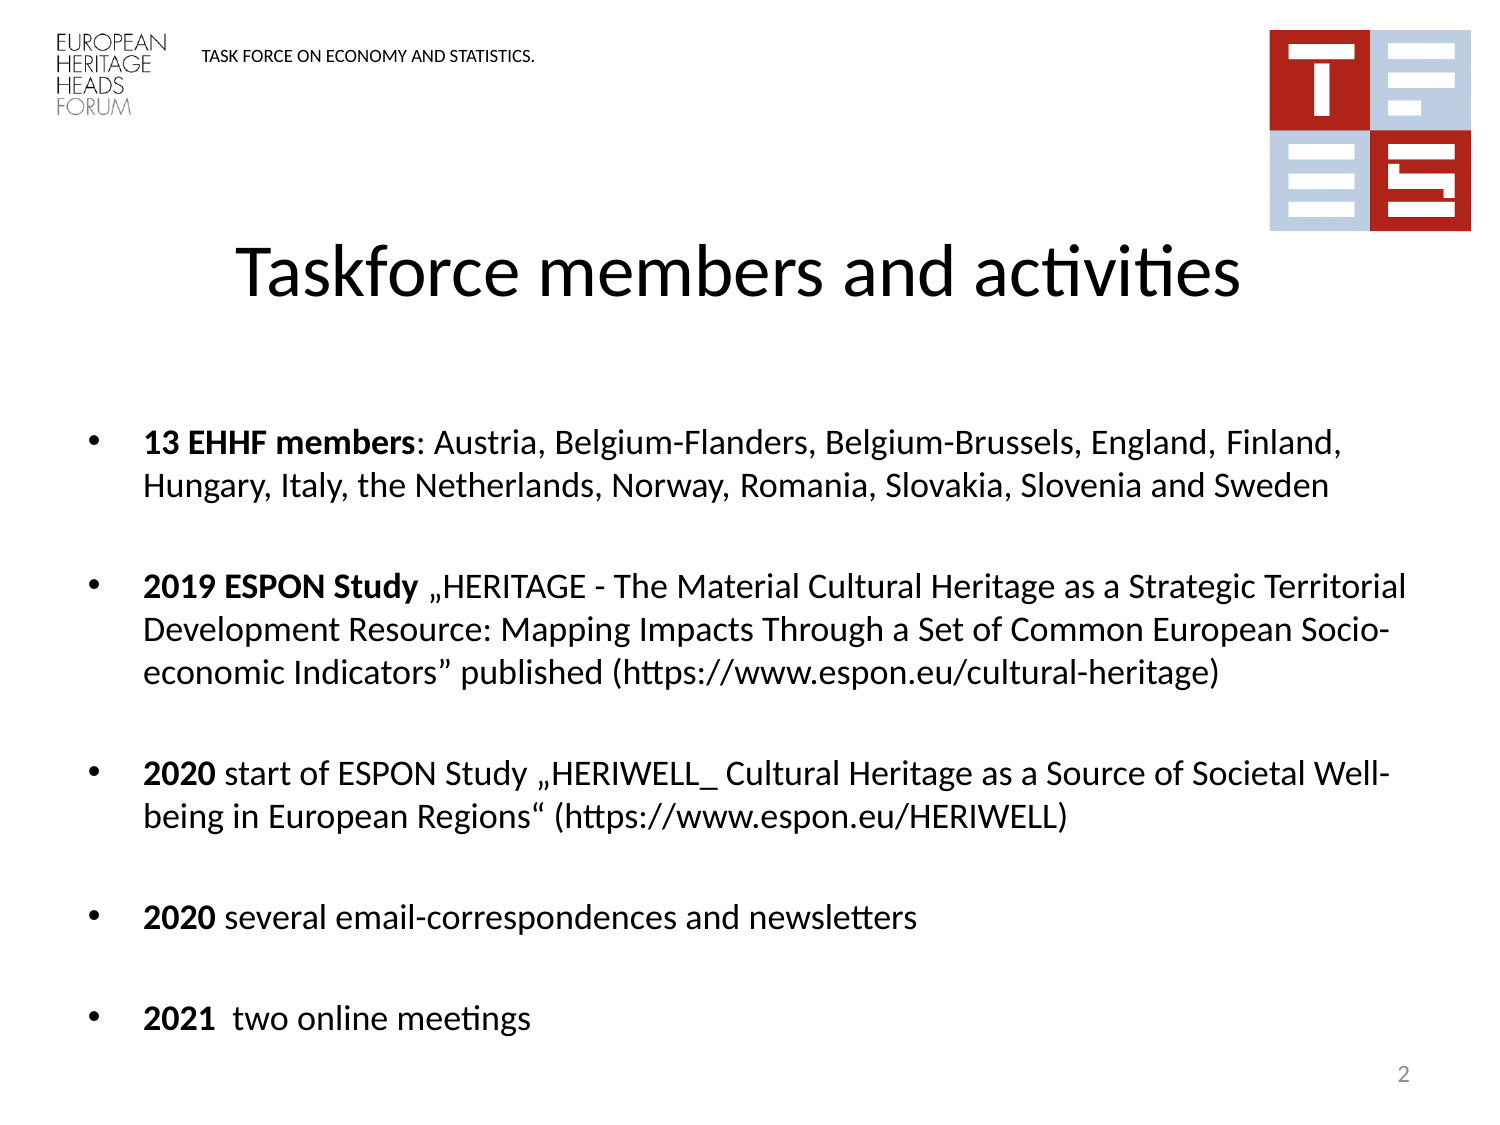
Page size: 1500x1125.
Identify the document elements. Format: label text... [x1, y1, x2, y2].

title Taskforce members and activities [72, 172, 1423, 360]
picture [57, 33, 166, 116]
list 13 EHHF members: Austria, Belgium-Flanders, Belgium-Brussels, England, Finland, Hungary, Italy, the Netherlands, Norway, Romania, Slovakia, Slovenia and Sweden 2019 ESPON Study „HERITAGE - The Material Cultural Heritage as a Strategic Territorial Development Resource: Mapping Impacts Through a Set of Common European Socio-economic Indicators” published (https://www.espon.eu/cultural-heritage) 2020 start of ESPON Study „HERIWELL_ Cultural Heritage as a Source of Societal Well-being in European Regions“ (https://www.espon.eu/HERIWELL) 2020 several email-correspondences and newsletters 2021 two online meetings [72, 360, 1423, 1103]
picture [1269, 30, 1471, 232]
